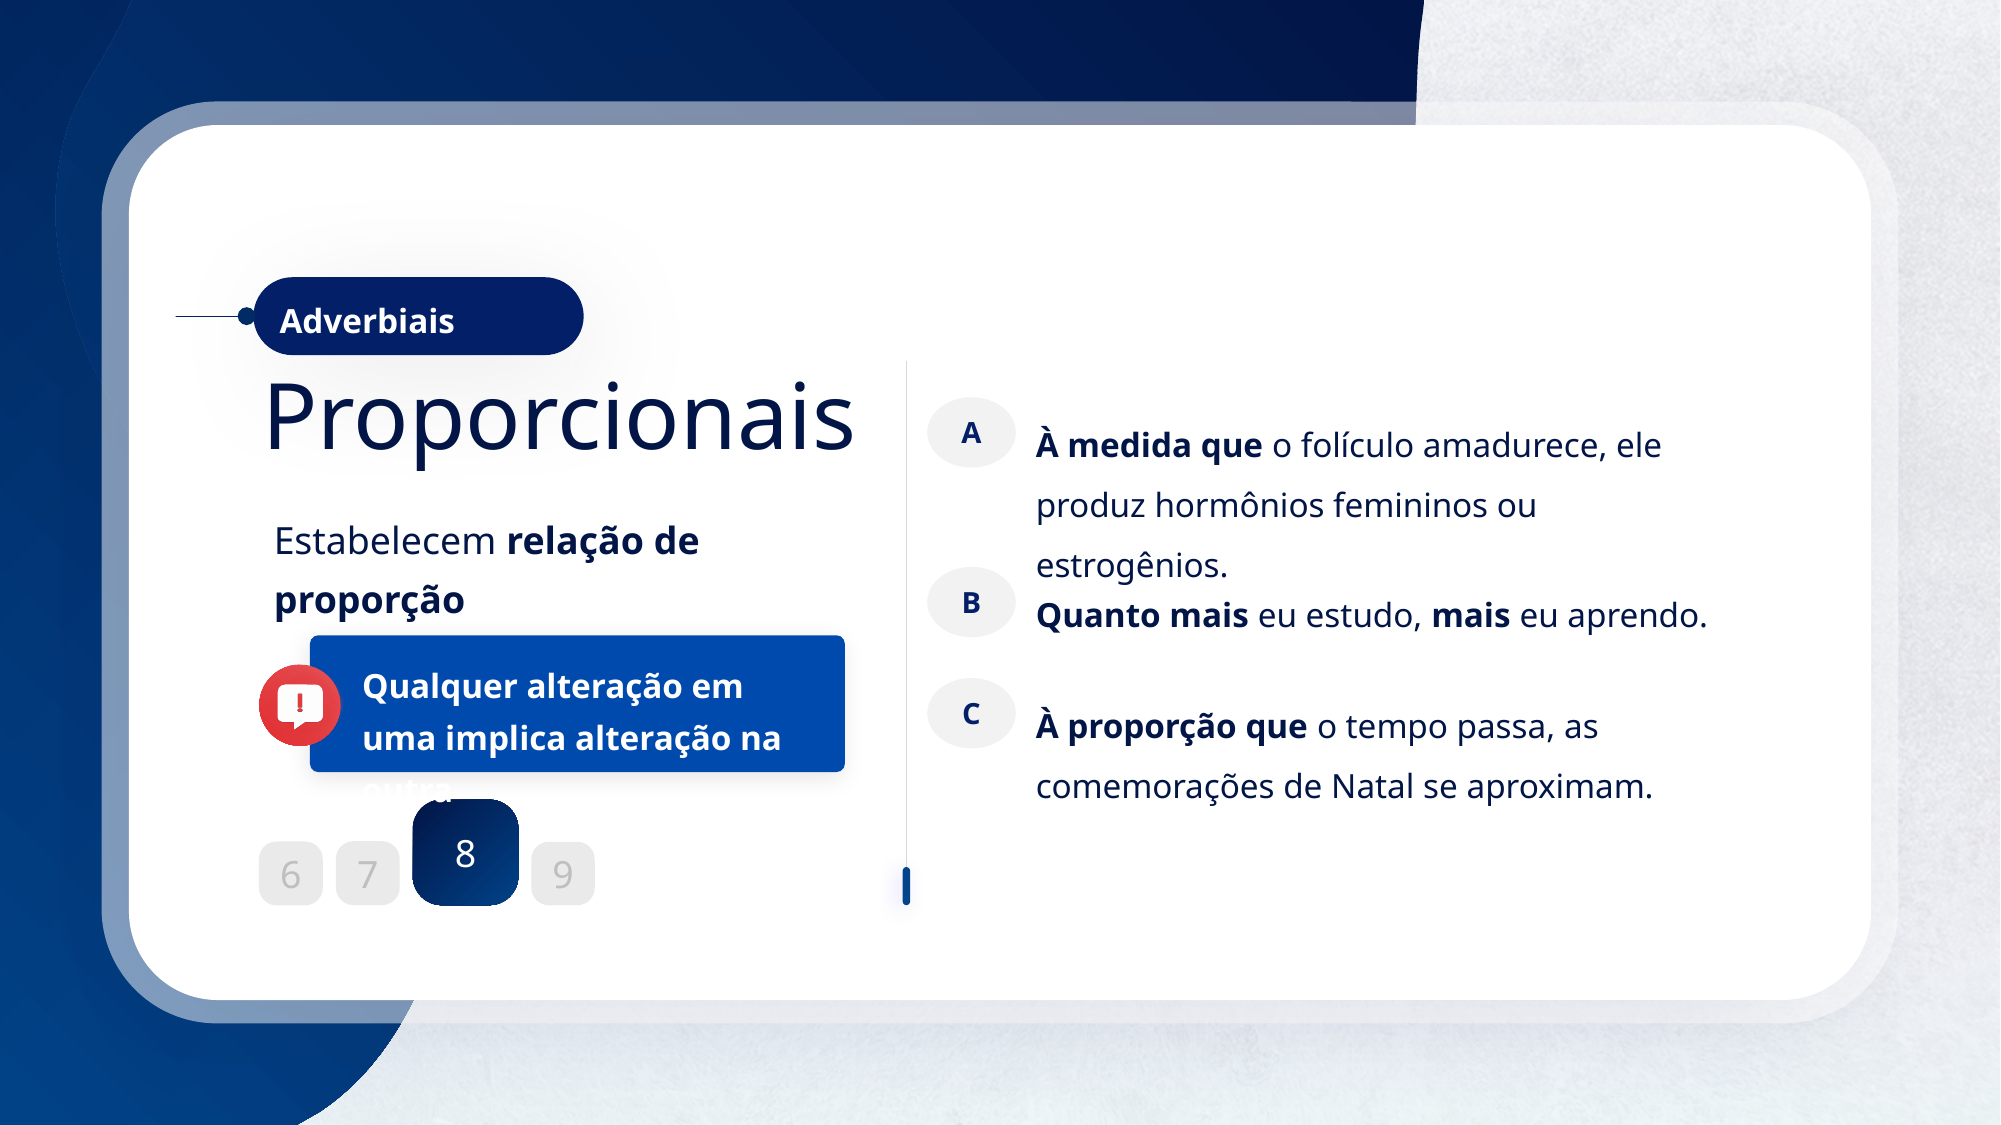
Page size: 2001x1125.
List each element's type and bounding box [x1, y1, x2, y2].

text_box [927, 678, 1814, 808]
text_box [927, 397, 1741, 527]
text_box [0, 0, 1425, 1125]
text_box [101, 101, 1899, 1024]
text_box [902, 360, 911, 906]
text_box [1425, 0, 2000, 1125]
text_box [259, 635, 845, 773]
text_box [927, 566, 1865, 638]
text_box [175, 277, 584, 356]
